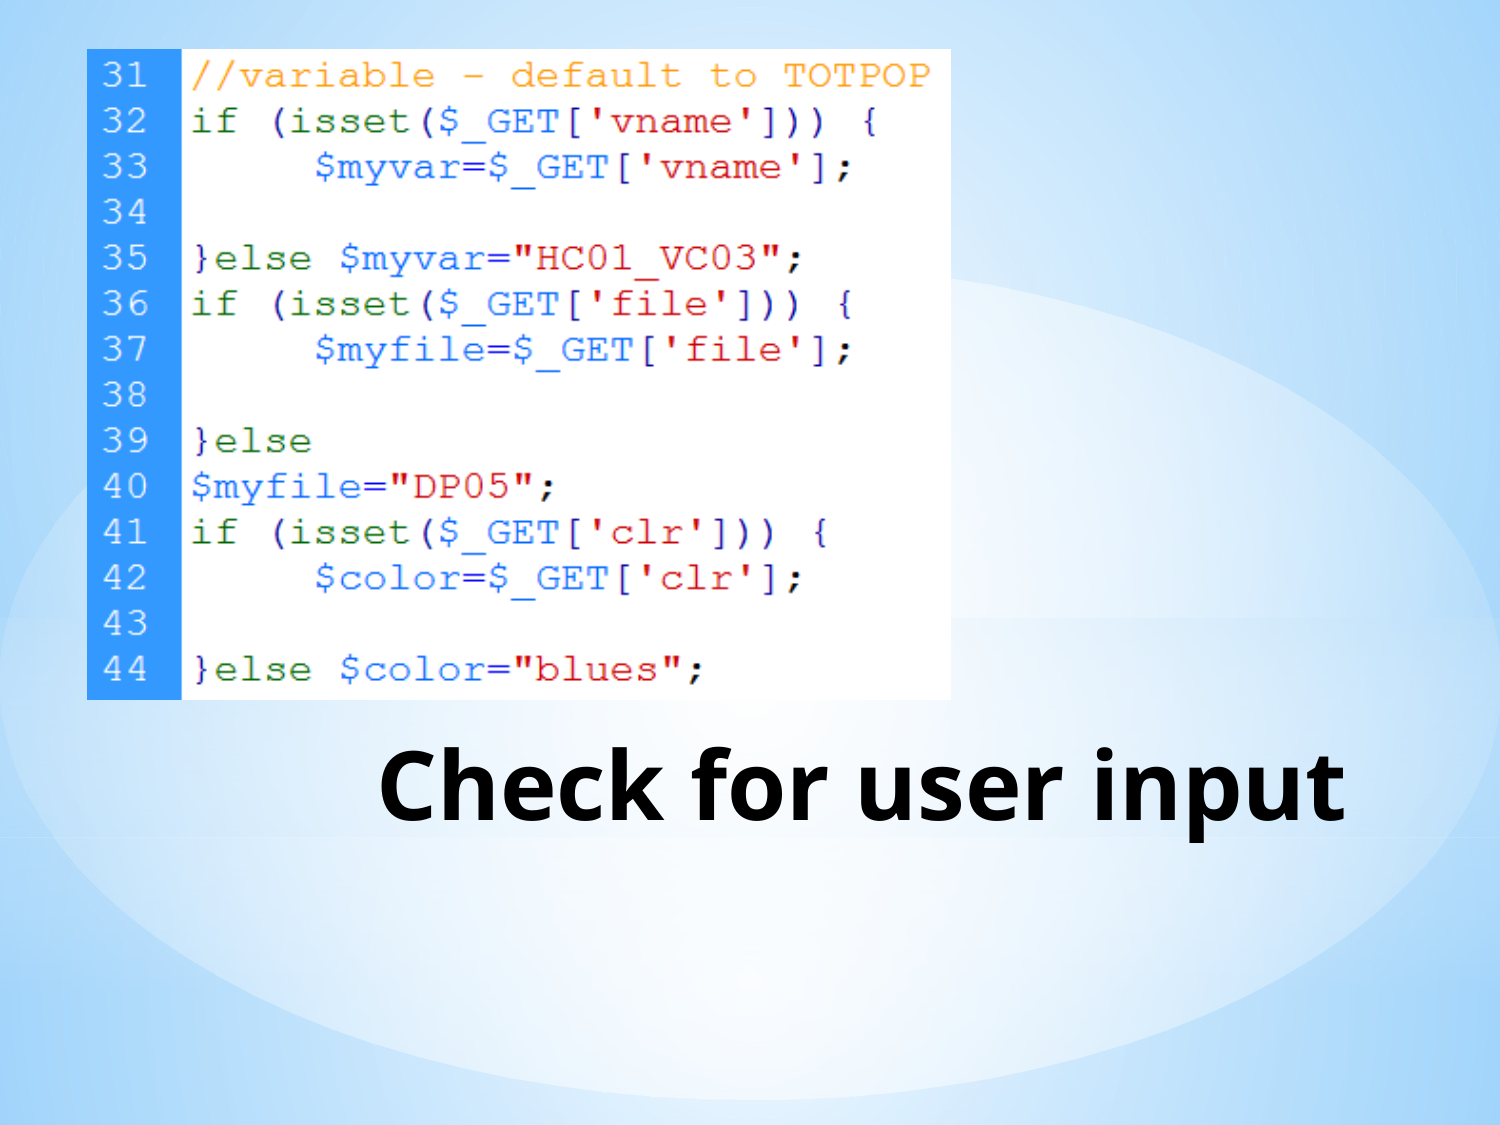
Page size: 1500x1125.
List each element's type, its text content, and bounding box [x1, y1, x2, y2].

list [87, 49, 951, 701]
title Check for user input [294, 717, 1363, 905]
